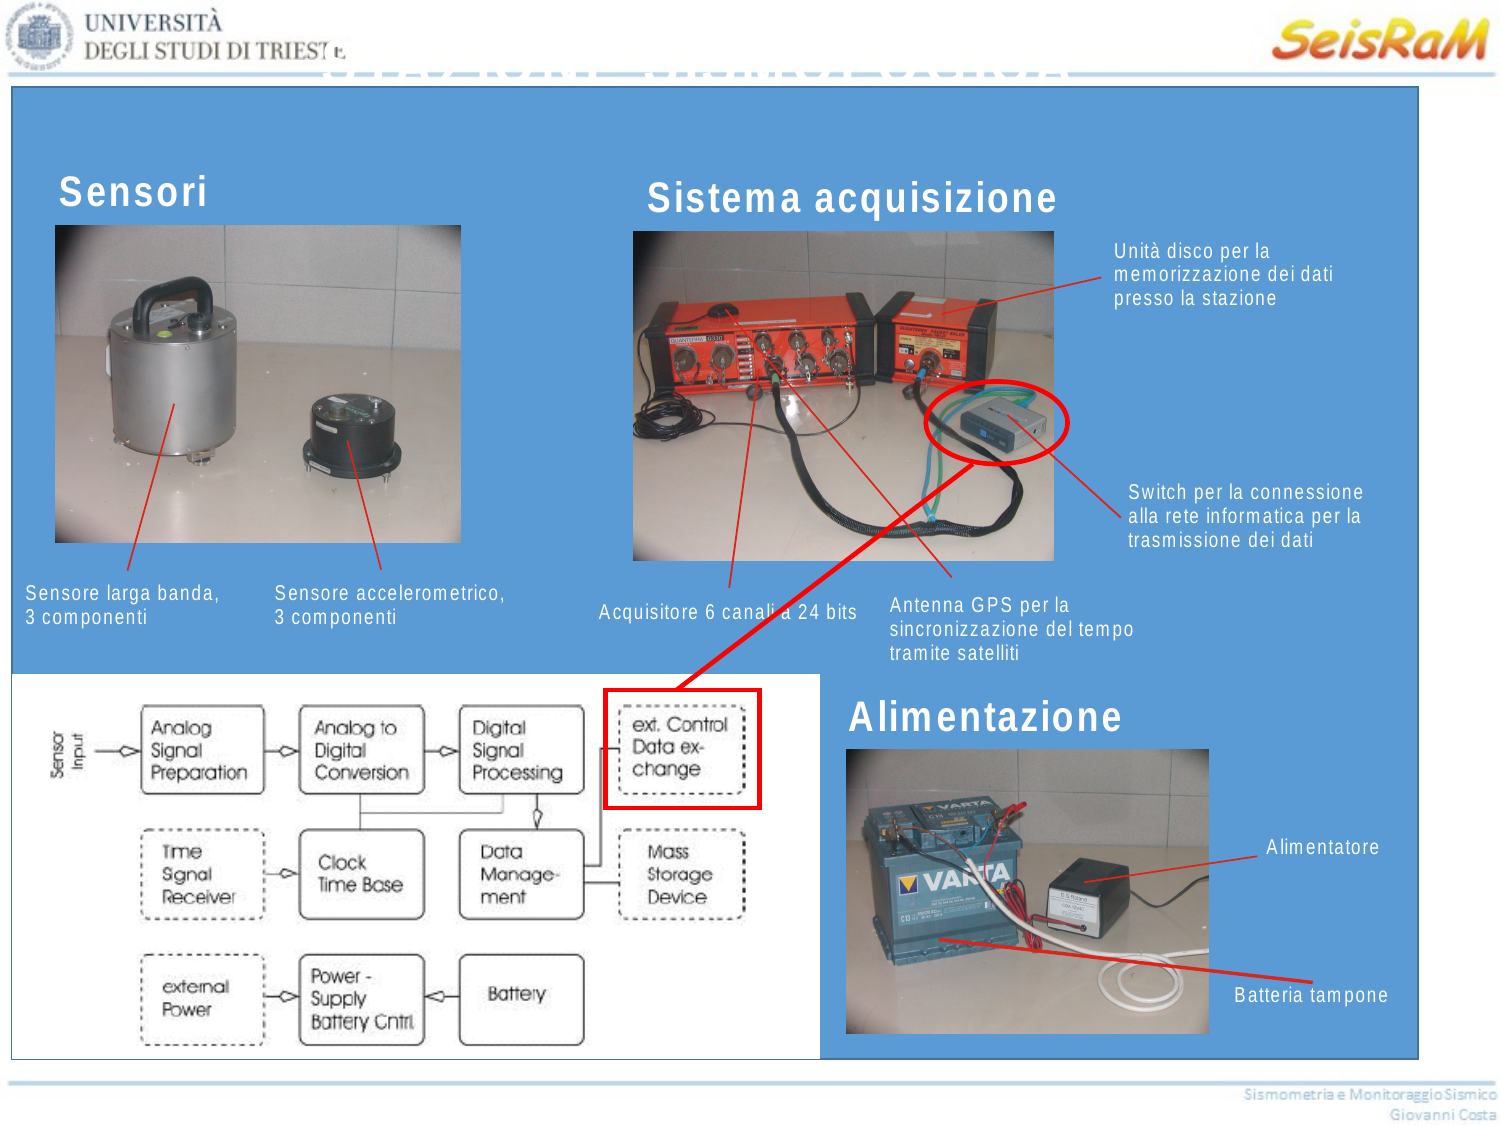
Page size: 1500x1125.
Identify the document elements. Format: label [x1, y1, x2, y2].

picture [0, 0, 1500, 1125]
text_box [12, 38, 1419, 1059]
